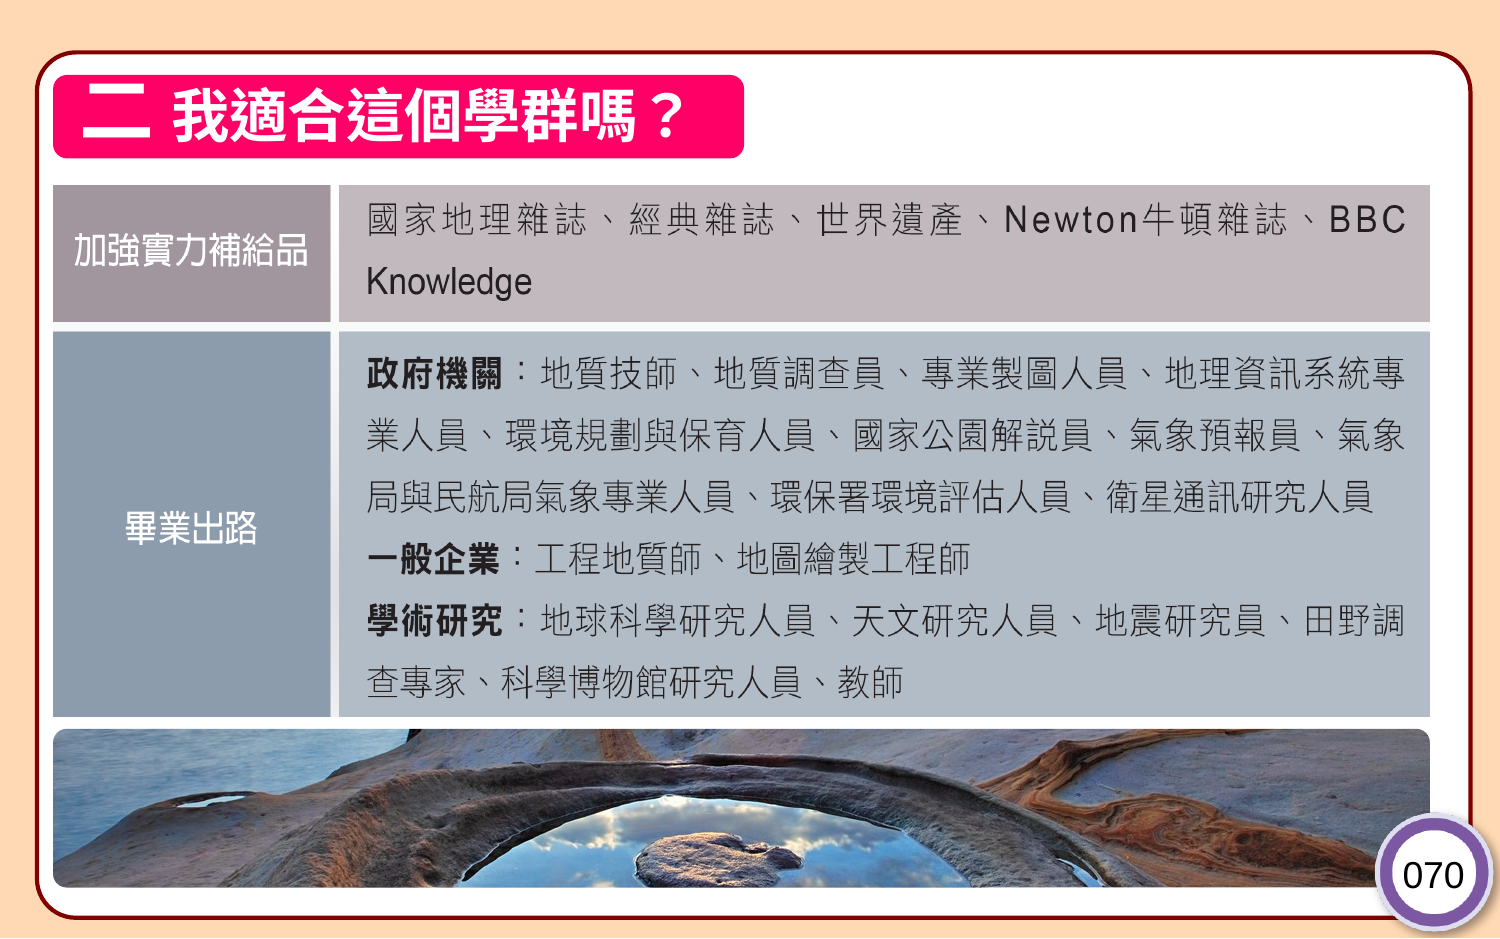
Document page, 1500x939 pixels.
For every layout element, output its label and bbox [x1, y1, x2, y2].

picture [52, 185, 1431, 718]
picture [52, 728, 1431, 888]
text_box [0, 0, 1500, 938]
text_box [52, 55, 752, 162]
text_box [1365, 802, 1500, 938]
